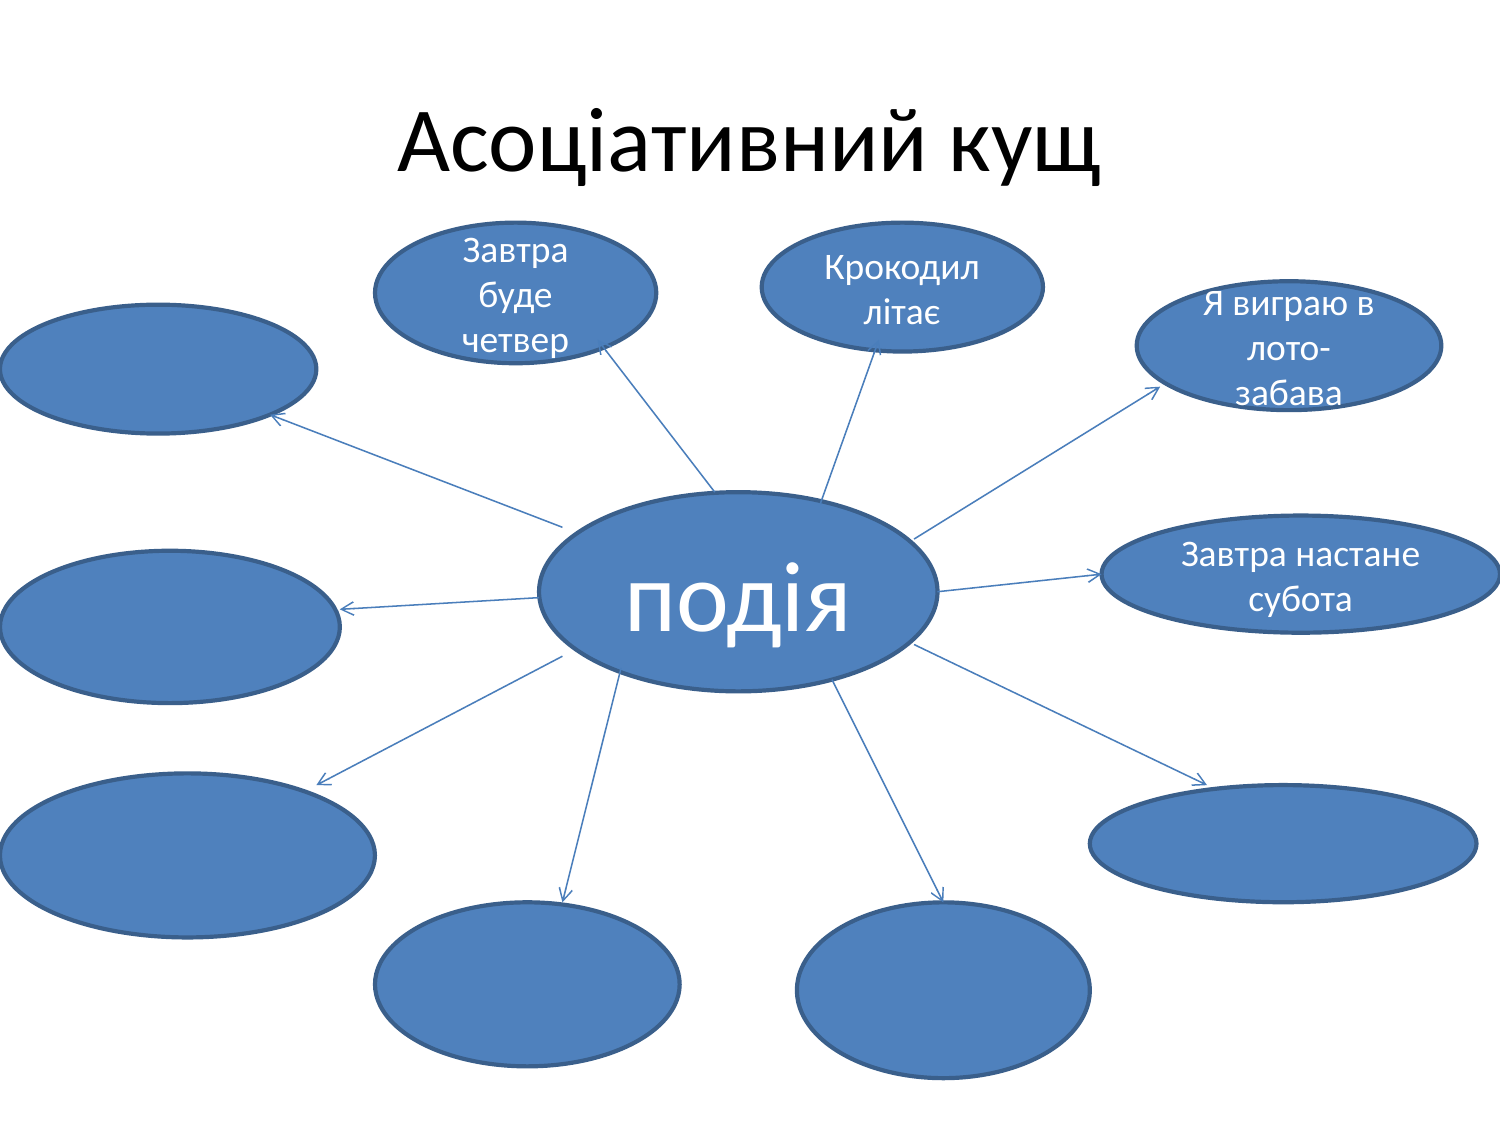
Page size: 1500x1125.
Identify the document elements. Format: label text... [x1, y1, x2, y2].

title Асоціативний кущ [75, 70, 1425, 200]
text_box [579, 357, 733, 475]
text_box [0, 771, 378, 940]
text_box [794, 900, 1092, 1081]
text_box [913, 644, 1208, 786]
text_box [1087, 782, 1479, 905]
text_box [372, 900, 682, 1069]
text_box [0, 548, 342, 706]
text_box Завтра настане субота [1099, 513, 1500, 635]
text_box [474, 755, 710, 815]
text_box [767, 392, 908, 452]
text_box Завтра буде четвер [372, 220, 659, 366]
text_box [339, 597, 540, 610]
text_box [937, 573, 1102, 592]
text_box подія [536, 490, 940, 694]
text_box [913, 386, 1161, 540]
text_box [0, 302, 319, 436]
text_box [776, 735, 1000, 847]
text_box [316, 656, 563, 786]
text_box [269, 414, 563, 528]
text_box Крокодил літає [759, 220, 1046, 354]
text_box Я виграю в лото-забава [1134, 279, 1444, 413]
